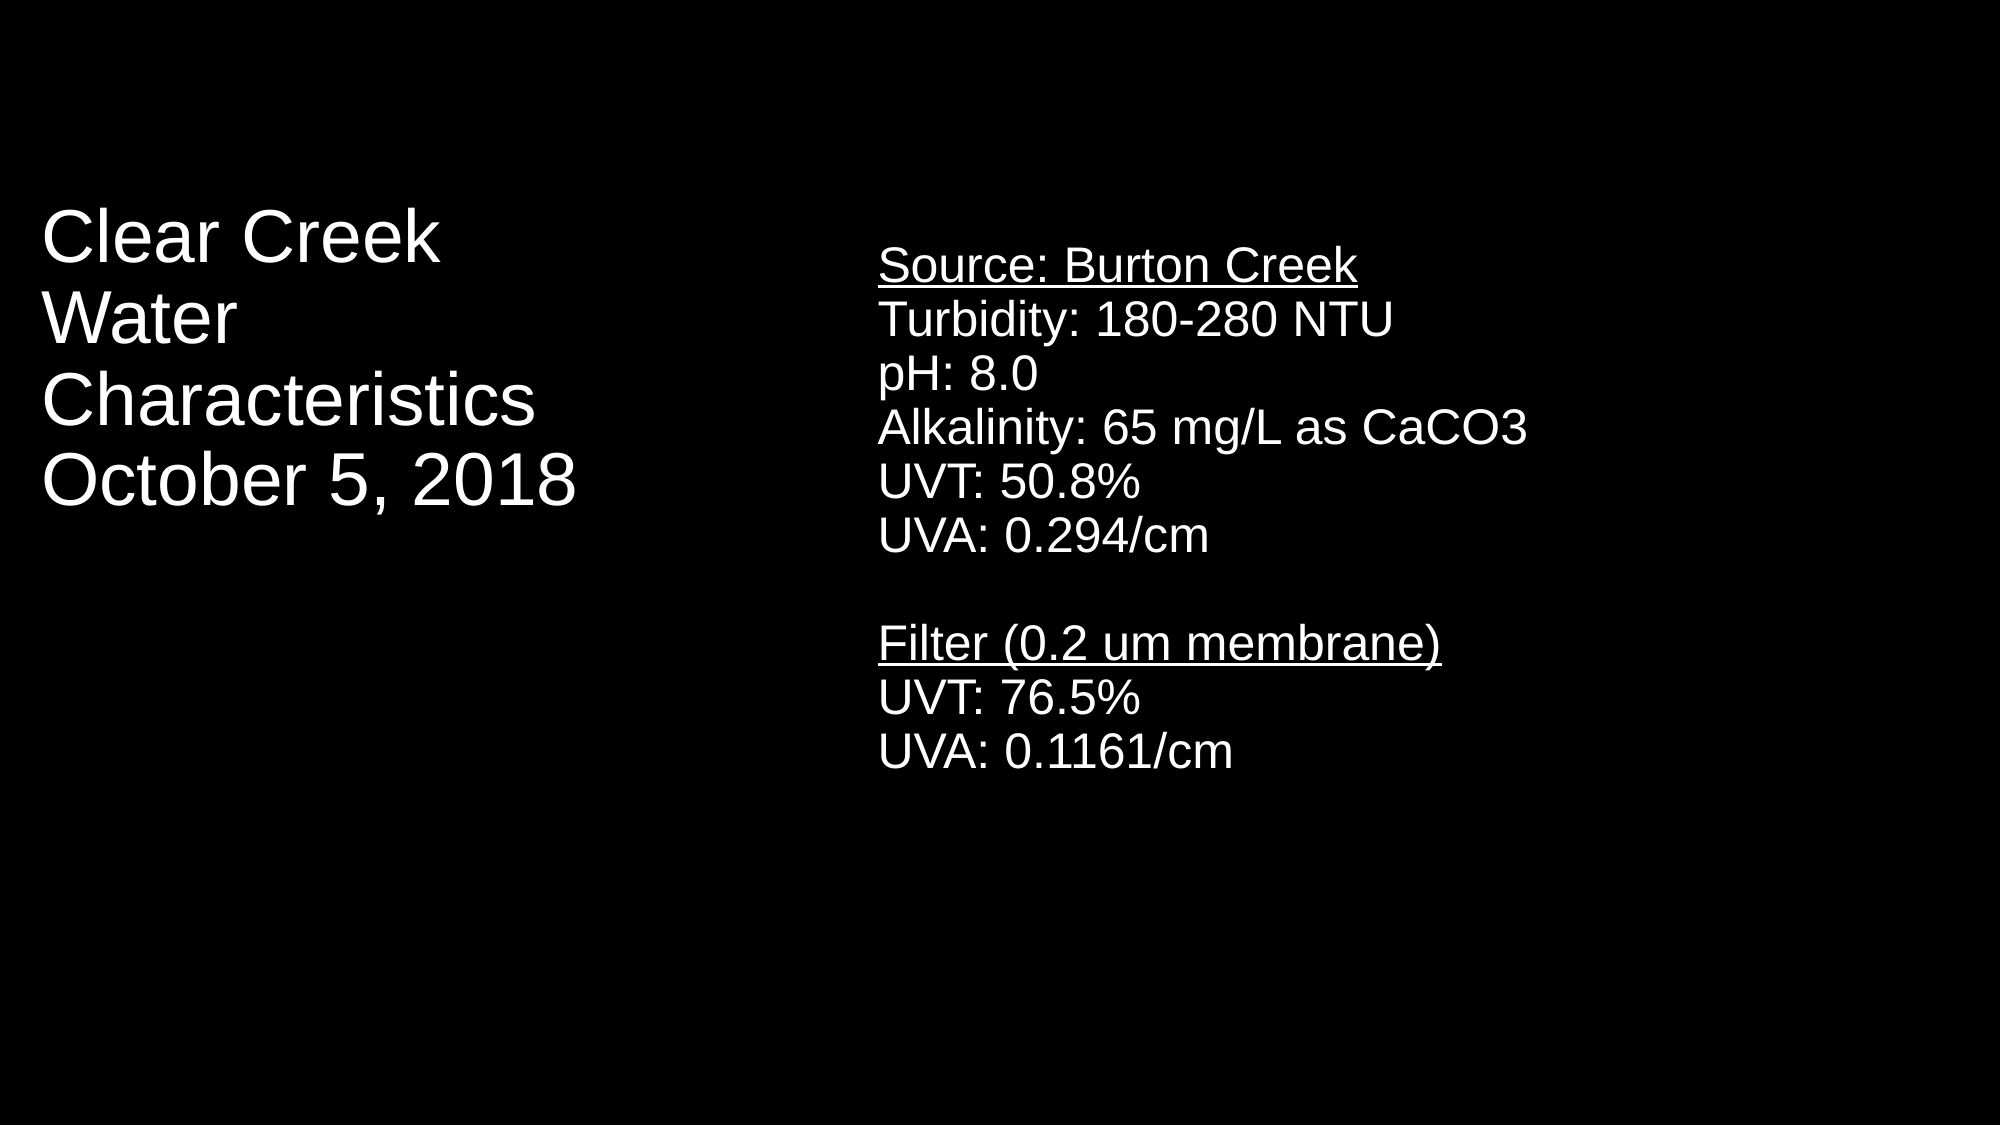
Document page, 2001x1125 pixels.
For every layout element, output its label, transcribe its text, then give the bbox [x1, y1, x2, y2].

list Source: Burton Creek Turbidity: 180-280 NTU pH: 8.0 Alkalinity: 65 mg/L as CaCO3 UVT: 50.8% UVA: 0.294/cm Filter (0.2 um membrane) UVT: 76.5% UVA: 0.1161/cm [862, 231, 1776, 948]
title Clear Creek Water Characteristics October 5, 2018 [26, 190, 723, 948]
